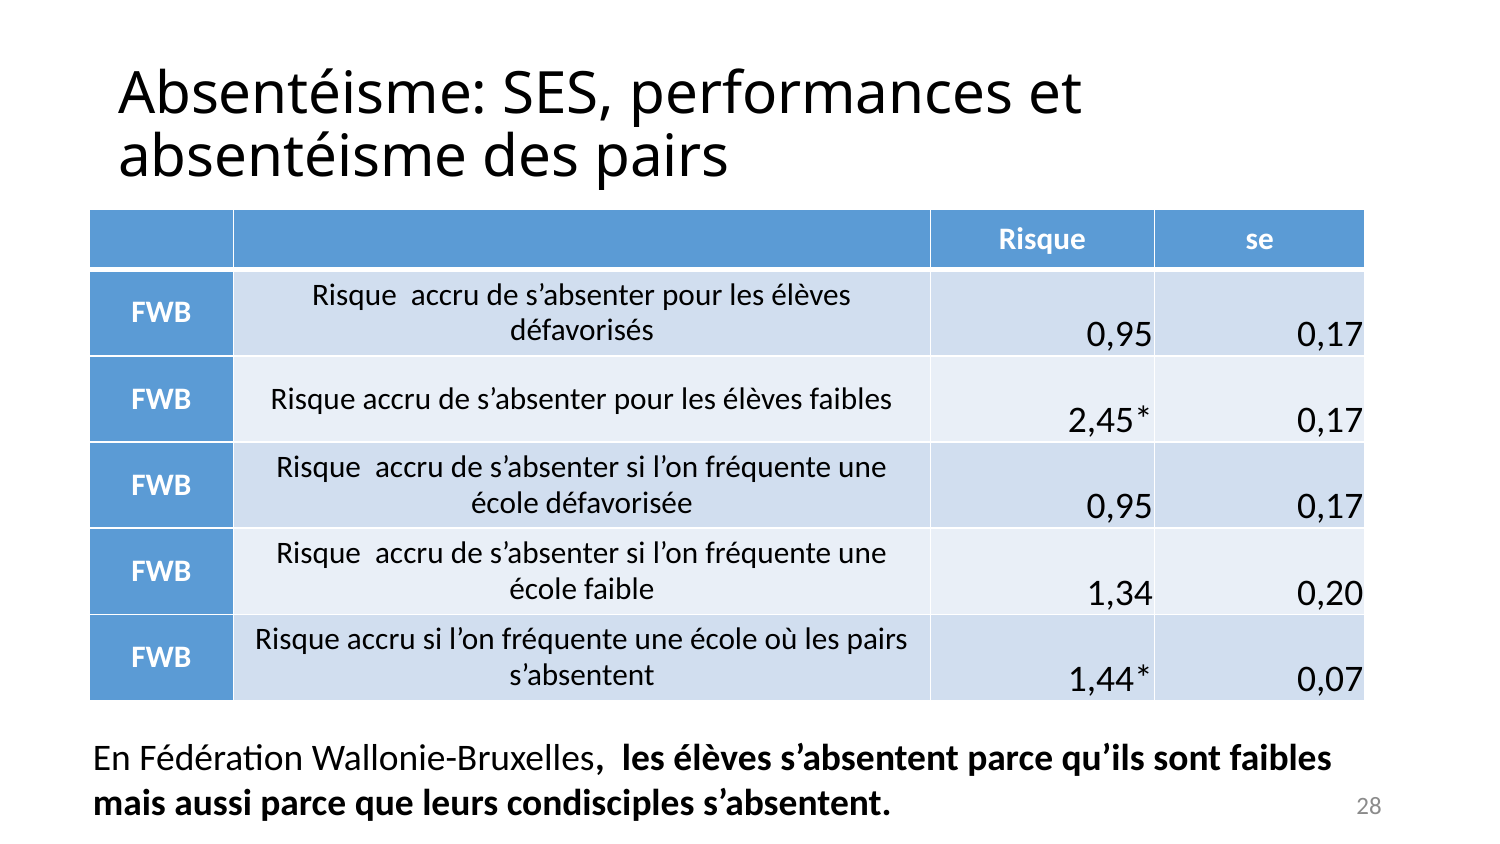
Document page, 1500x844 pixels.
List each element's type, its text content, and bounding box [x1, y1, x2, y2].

table_cell 0,95 [931, 443, 1154, 527]
table_cell Risque accru de s’absenter si l’on fréquente une école défavorisée [234, 443, 930, 527]
table_header [90, 210, 233, 267]
table_header Risque [931, 210, 1154, 267]
table_cell 0,17 [1155, 357, 1364, 441]
table_cell 0,17 [1155, 443, 1364, 527]
table_cell 0,17 [1155, 272, 1364, 355]
table_cell Risque accru de s’absenter si l’on fréquente une école faible [234, 529, 930, 614]
text_box En Fédération Wallonie-Bruxelles, les élèves s’absentent parce qu’ils sont faibles mais aussi parce que leurs condisciples s’absentent. [78, 726, 1376, 831]
table_cell Risque accru de s’absenter pour les élèves défavorisés [234, 272, 930, 355]
table_cell Risque accru si l’on fréquente une école où les pairs s’absentent [234, 615, 930, 700]
table_cell FWB [90, 357, 233, 441]
table_cell Risque accru de s’absenter pour les élèves faibles [234, 357, 930, 441]
table_cell FWB [90, 615, 233, 700]
table_cell FWB [90, 529, 233, 614]
table_cell 0,07 [1155, 615, 1364, 700]
slide_number 28 [1376, 782, 1397, 827]
table_header [234, 210, 930, 267]
table_cell FWB [90, 443, 233, 527]
table_cell 1,34 [931, 529, 1154, 614]
table_cell 0,95 [931, 272, 1154, 355]
table_cell 0,20 [1155, 529, 1364, 614]
table_header se [1155, 210, 1364, 267]
table_cell 2,45* [931, 357, 1154, 441]
table_cell 1,44* [931, 615, 1154, 700]
table_cell FWB [90, 272, 233, 355]
title Absentéisme: SES, performances et absentéisme des pairs [103, 44, 1397, 208]
